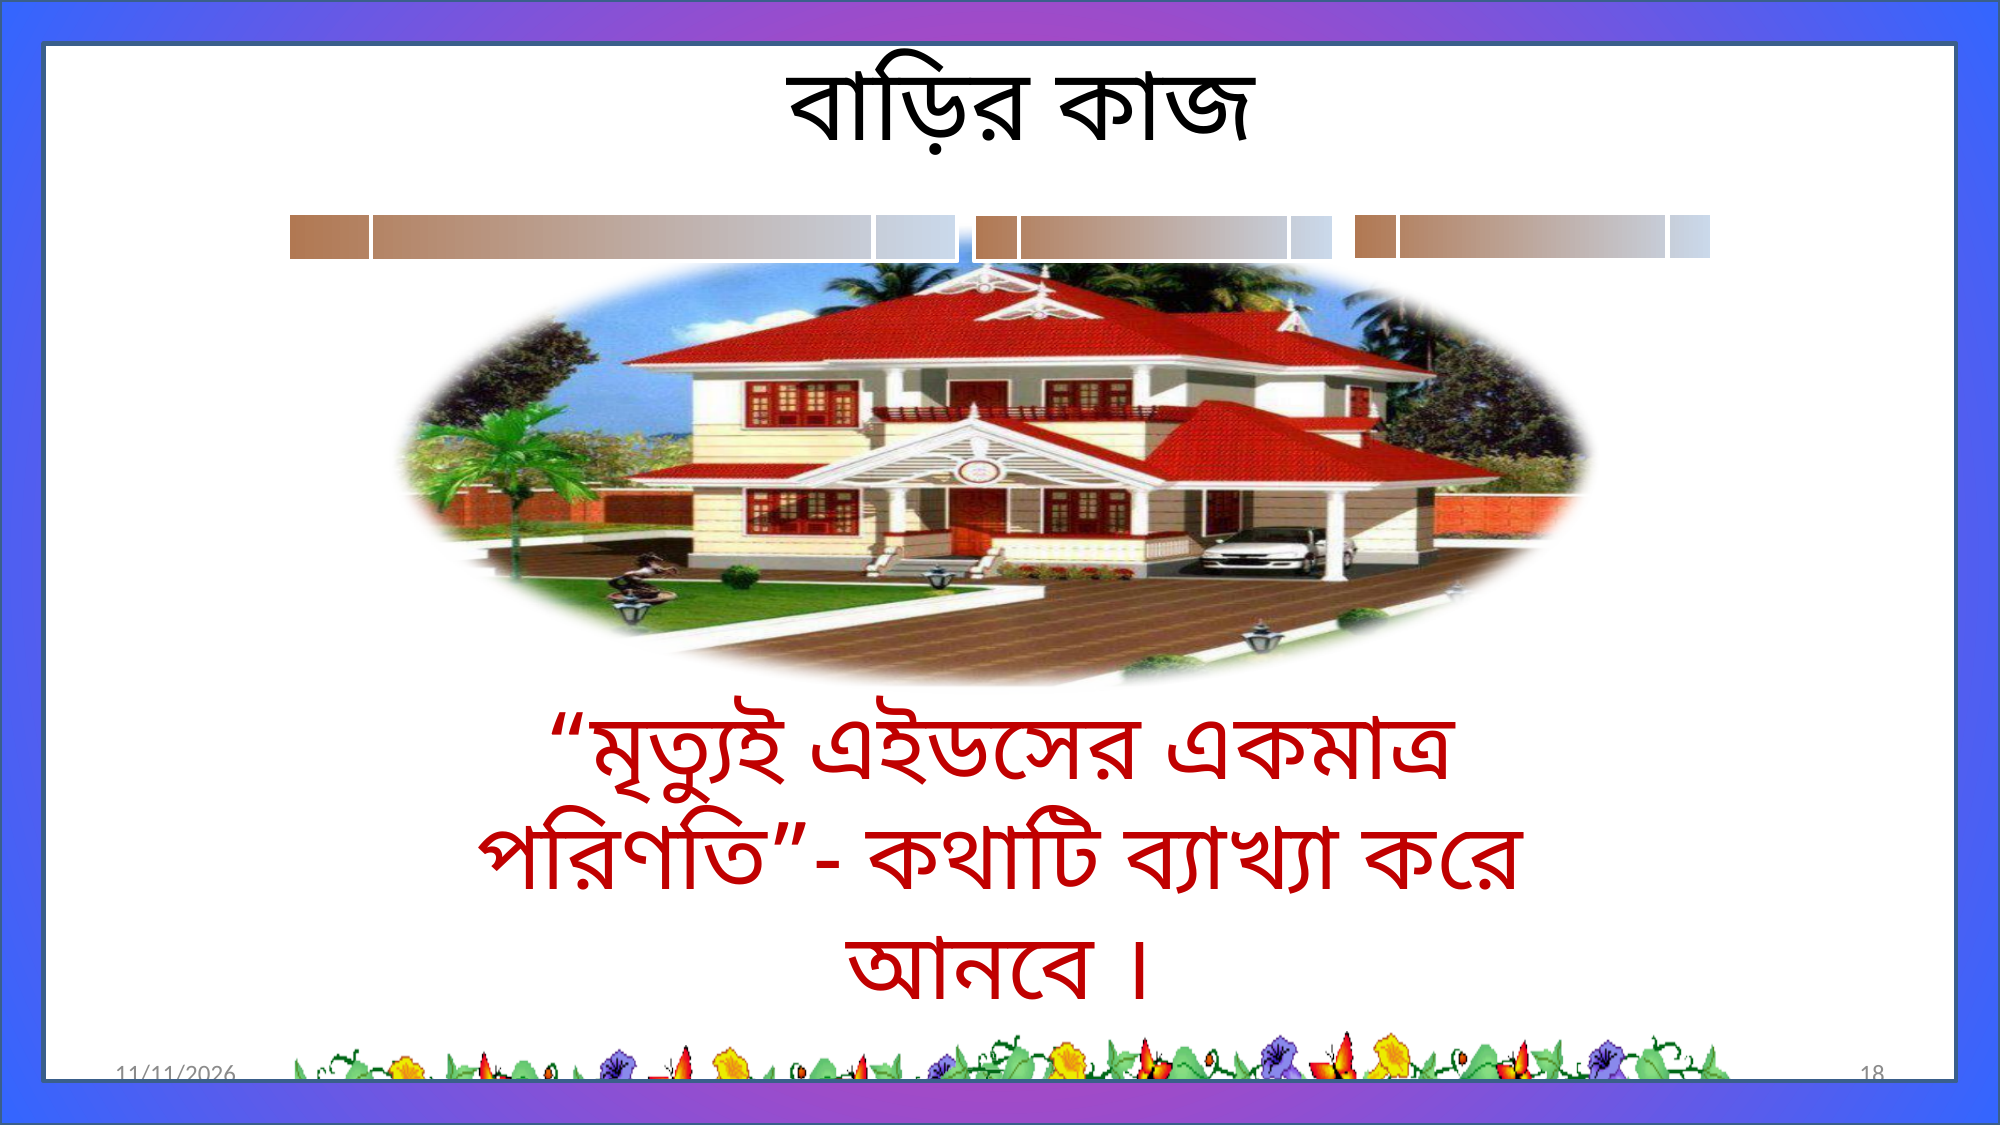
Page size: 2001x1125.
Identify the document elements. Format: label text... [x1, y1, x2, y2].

text_box [0, 0, 2000, 1125]
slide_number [99, 1042, 567, 1079]
slide_number 18 [1738, 1042, 1900, 1079]
picture [277, 1031, 1734, 1125]
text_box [287, 212, 1713, 262]
picture [387, 262, 1601, 696]
text_box “মৃত্যুই এইডসের একমাত্র পরিণতি”- কথাটি ব্যাখ্যা করে আনবে । [335, 641, 1665, 1044]
text_box বাড়ির কাজ [690, 50, 1352, 151]
